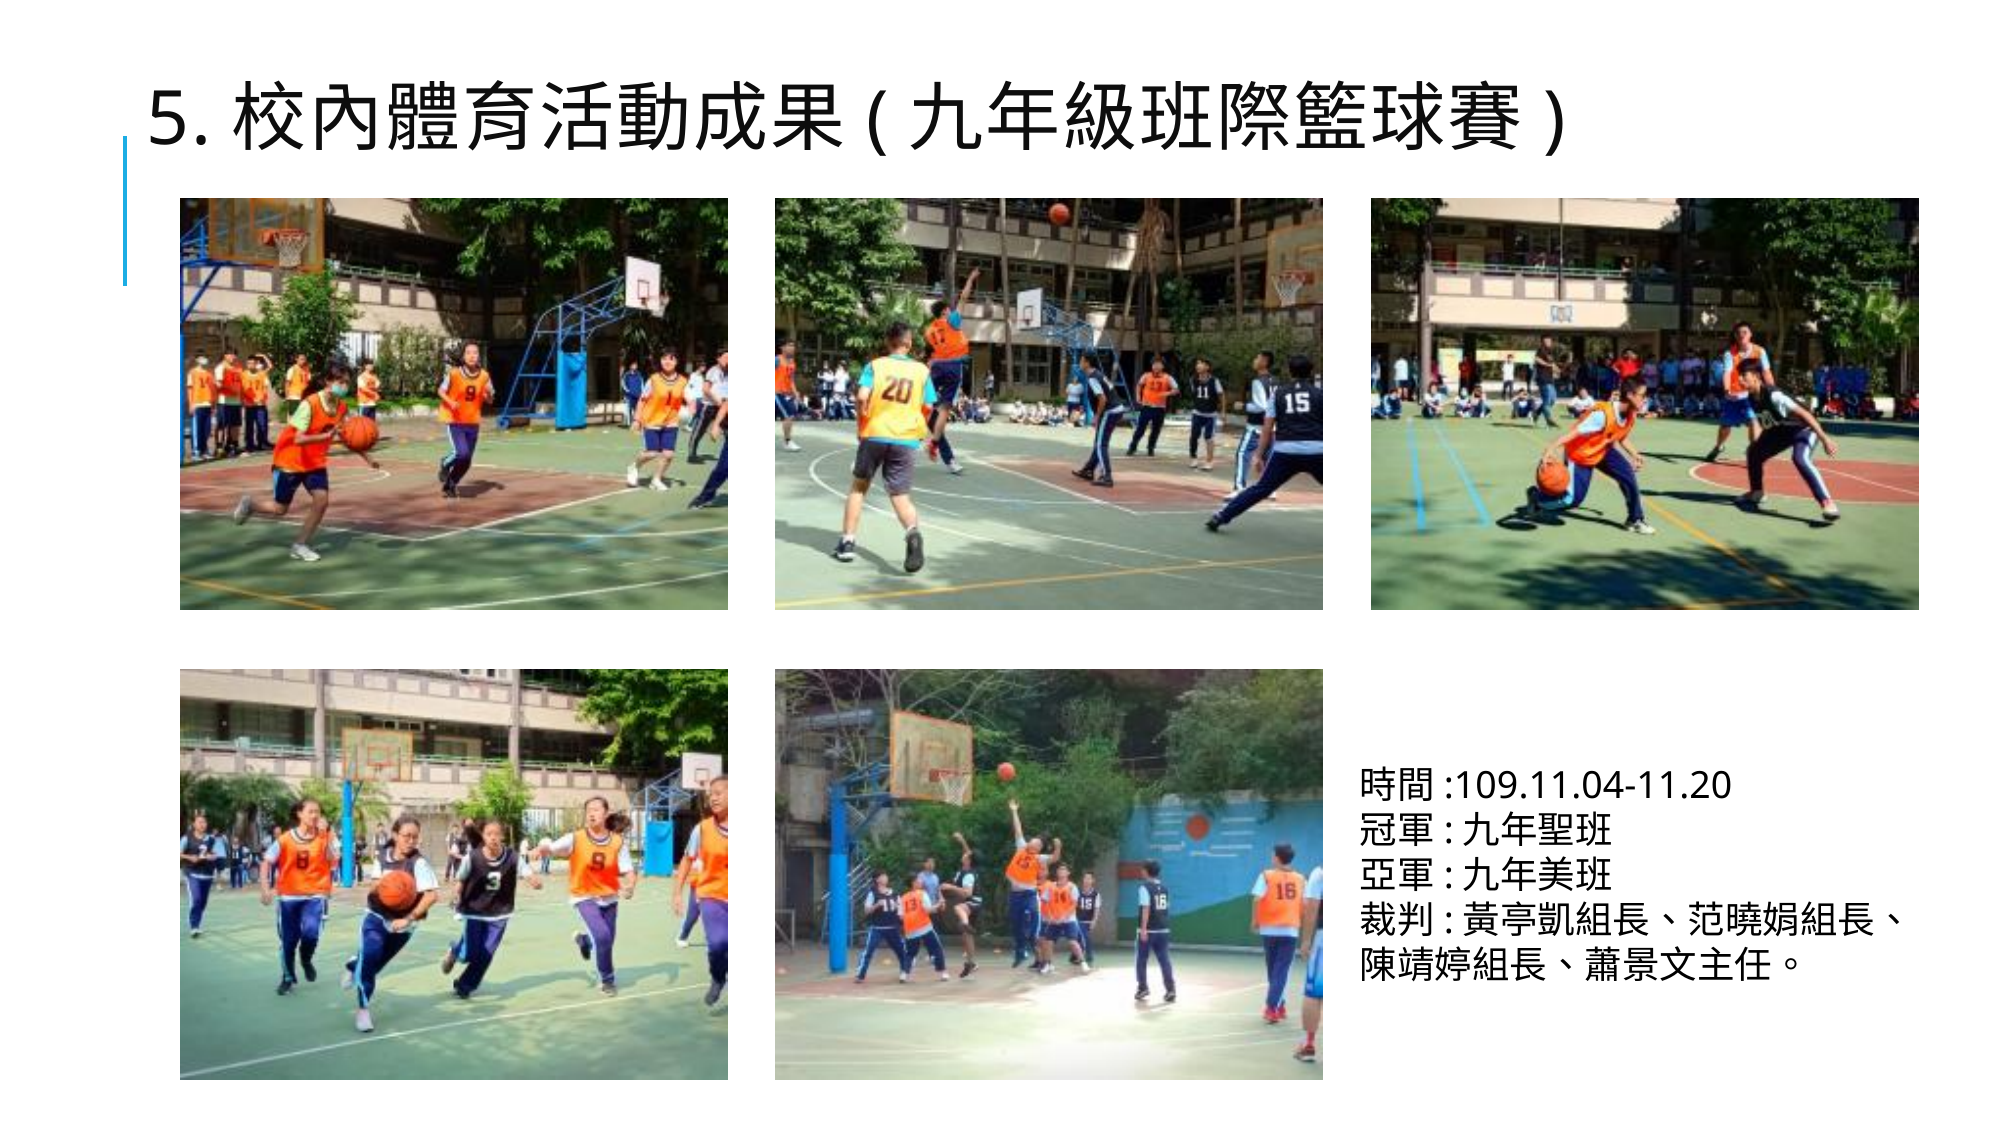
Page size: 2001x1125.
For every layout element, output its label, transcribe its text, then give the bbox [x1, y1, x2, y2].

picture [775, 669, 1323, 1080]
title 5.校內體育活動成果(九年級班際籃球賽) [131, 0, 1727, 246]
picture [775, 198, 1323, 610]
text_box 時間:109.11.04-11.20 冠軍:九年聖班 亞軍:九年美班 裁判:黃亭凱組長、范曉娟組長、陳靖婷組長、蕭景文主任。 [1345, 753, 1962, 993]
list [179, 198, 728, 610]
picture [1371, 198, 1919, 610]
picture [179, 669, 728, 1080]
